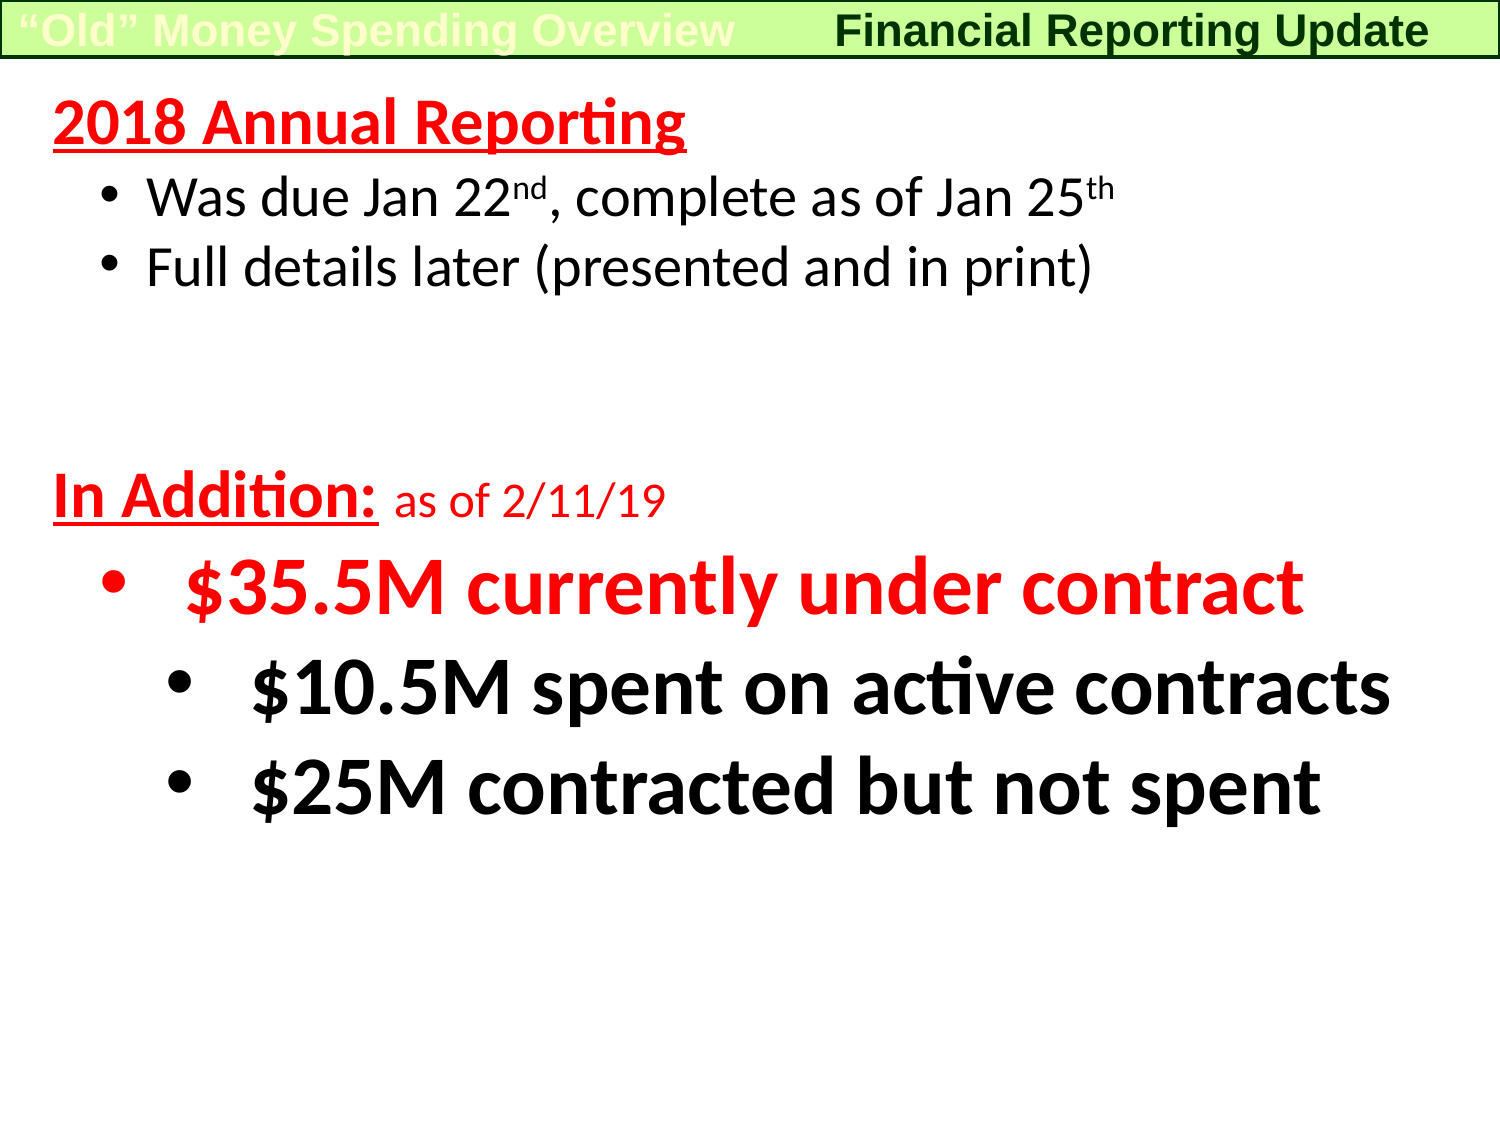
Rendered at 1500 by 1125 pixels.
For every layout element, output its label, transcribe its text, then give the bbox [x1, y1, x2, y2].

text_box “Old” Money Spending Overview [0, 0, 754, 63]
text_box Financial Reporting Update [755, 0, 1500, 63]
text_box 2018 Annual Reporting Was due Jan 22nd, complete as of Jan 25th Full details later (presented and in print) In Addition: as of 2/11/19 $35.5M currently under contract $10.5M spent on active contracts $25M contracted but not spent [37, 70, 1500, 1125]
